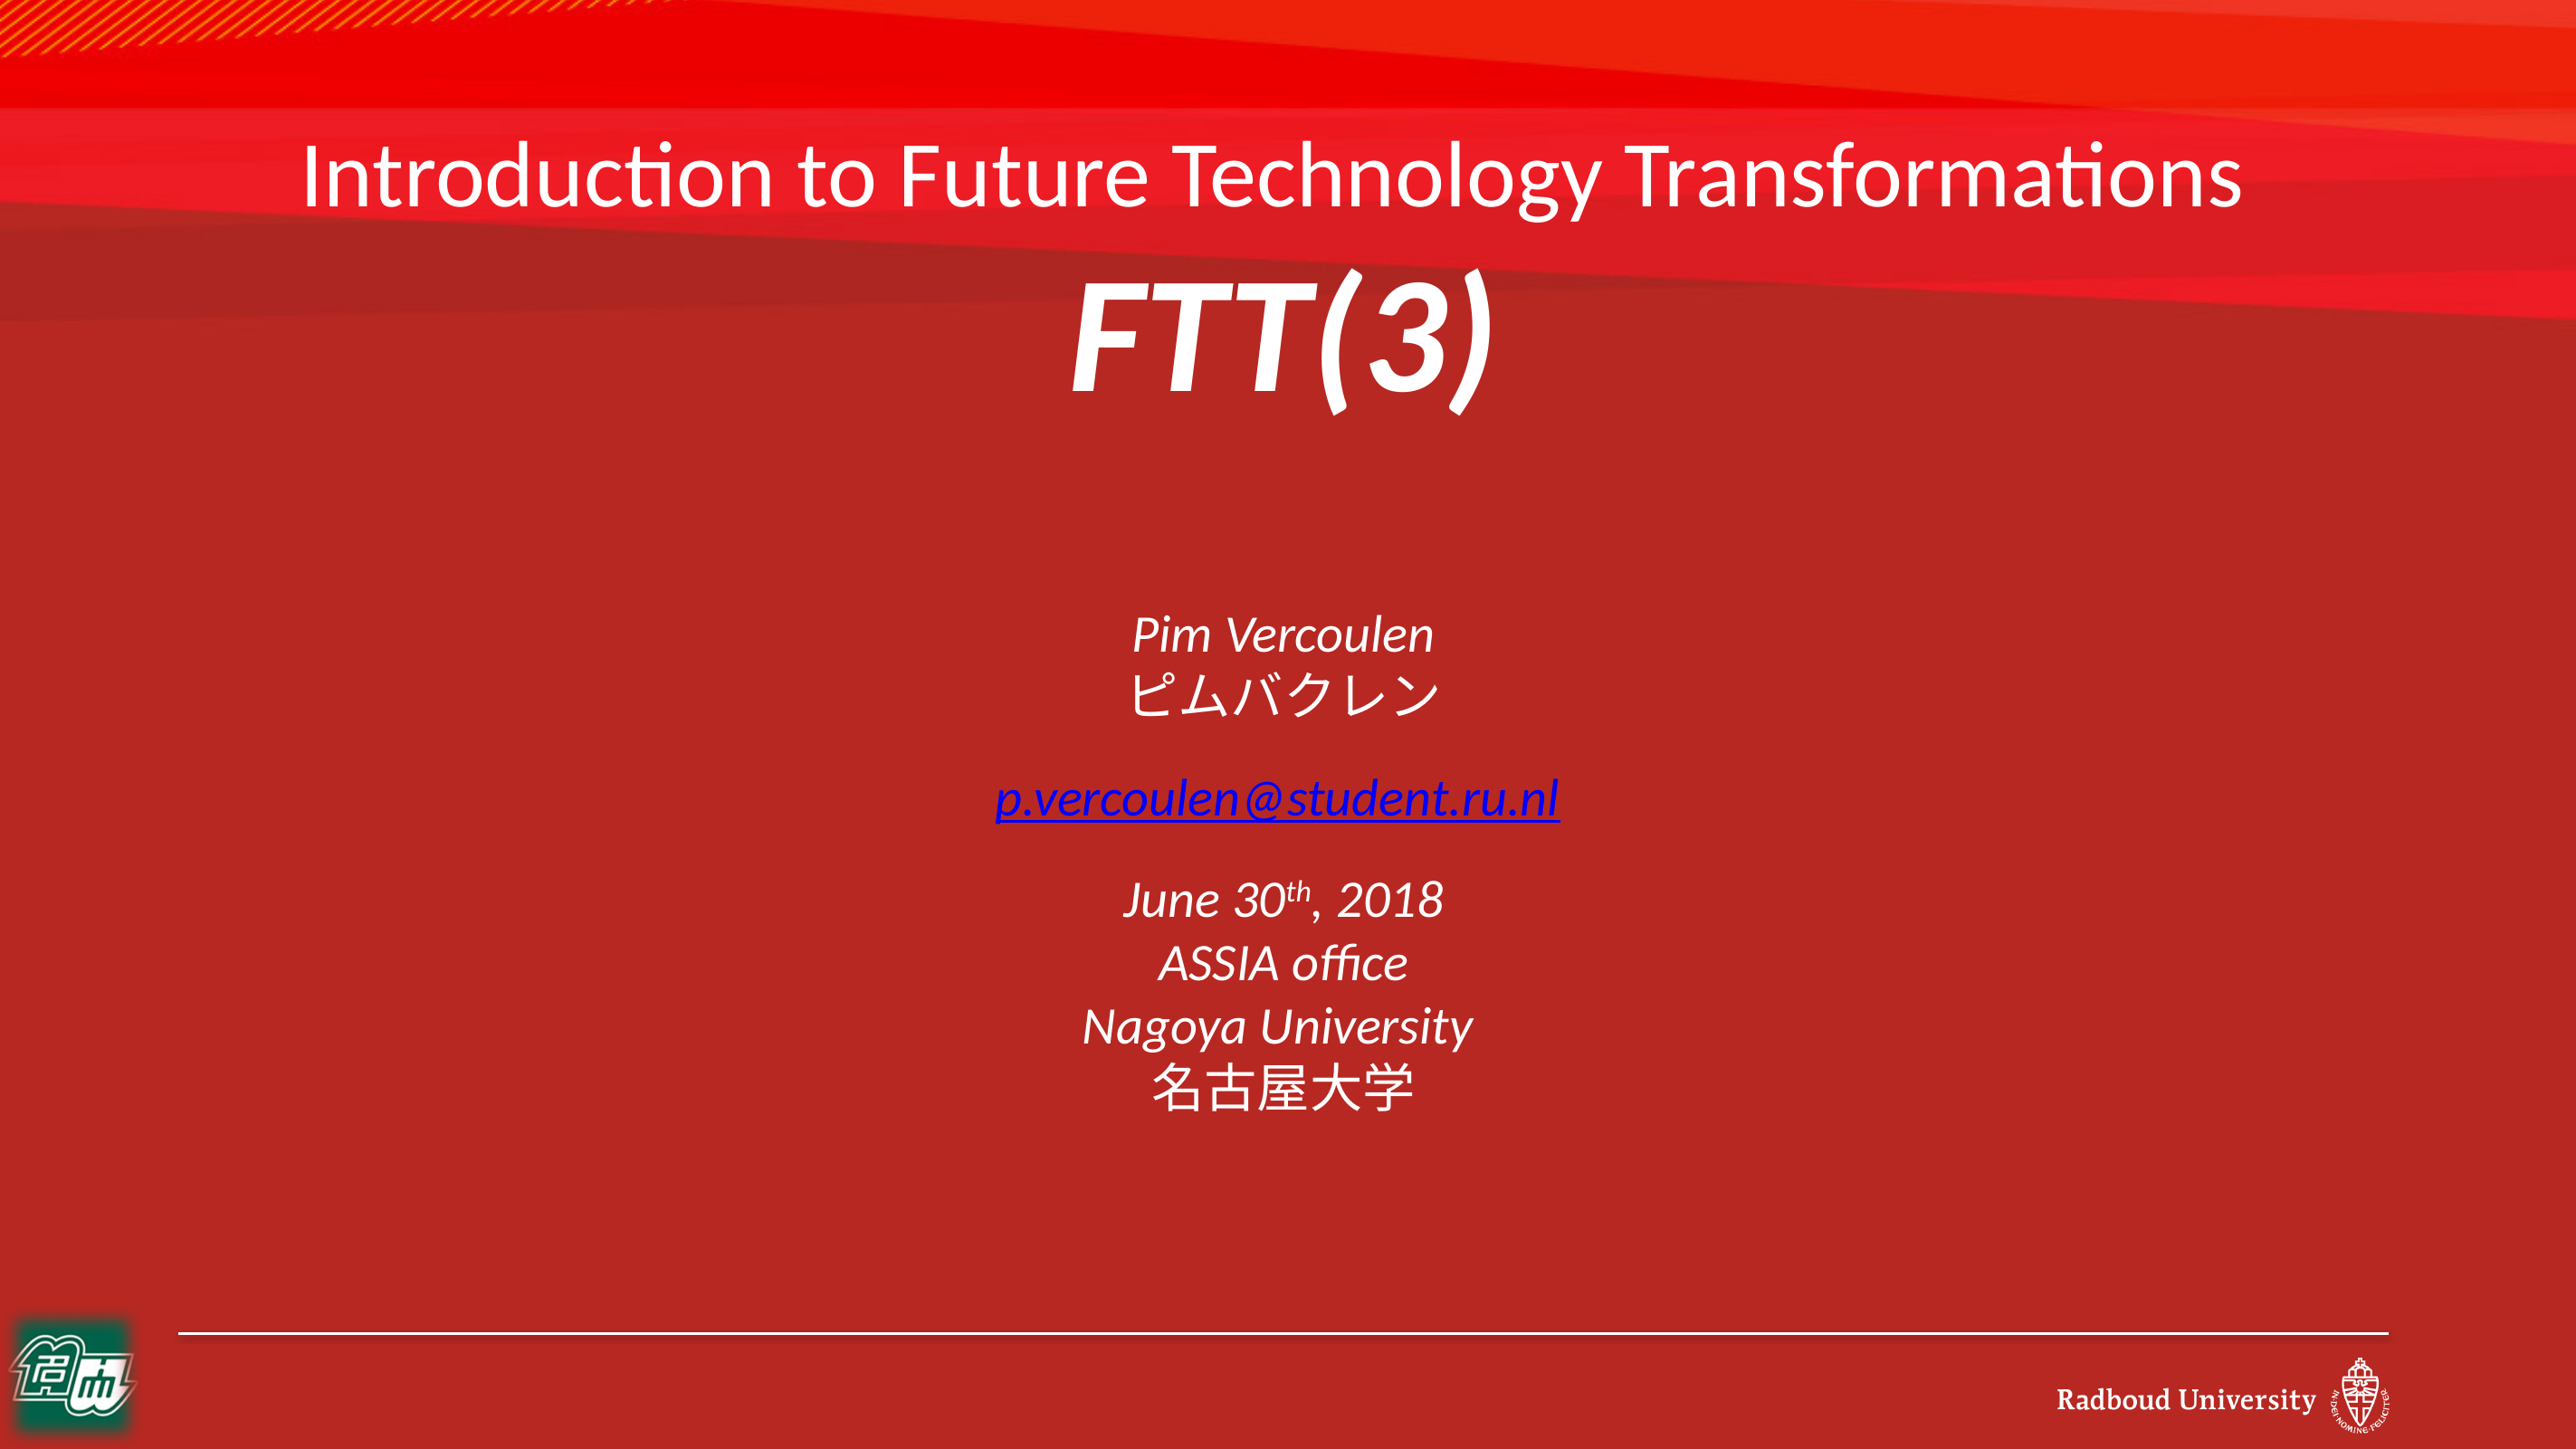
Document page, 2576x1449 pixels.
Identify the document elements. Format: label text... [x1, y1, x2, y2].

title Introduction to Future Technology Transformations FTT(3) [178, 107, 2390, 465]
list Pim Vercoulen ピムバクレン p.vercoulen@student.ru.nl June 30th, 2018 ASSIA office Nagoya University 名古屋大学 [178, 492, 2390, 1248]
picture [0, 0, 2576, 1449]
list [0, 1303, 145, 1449]
